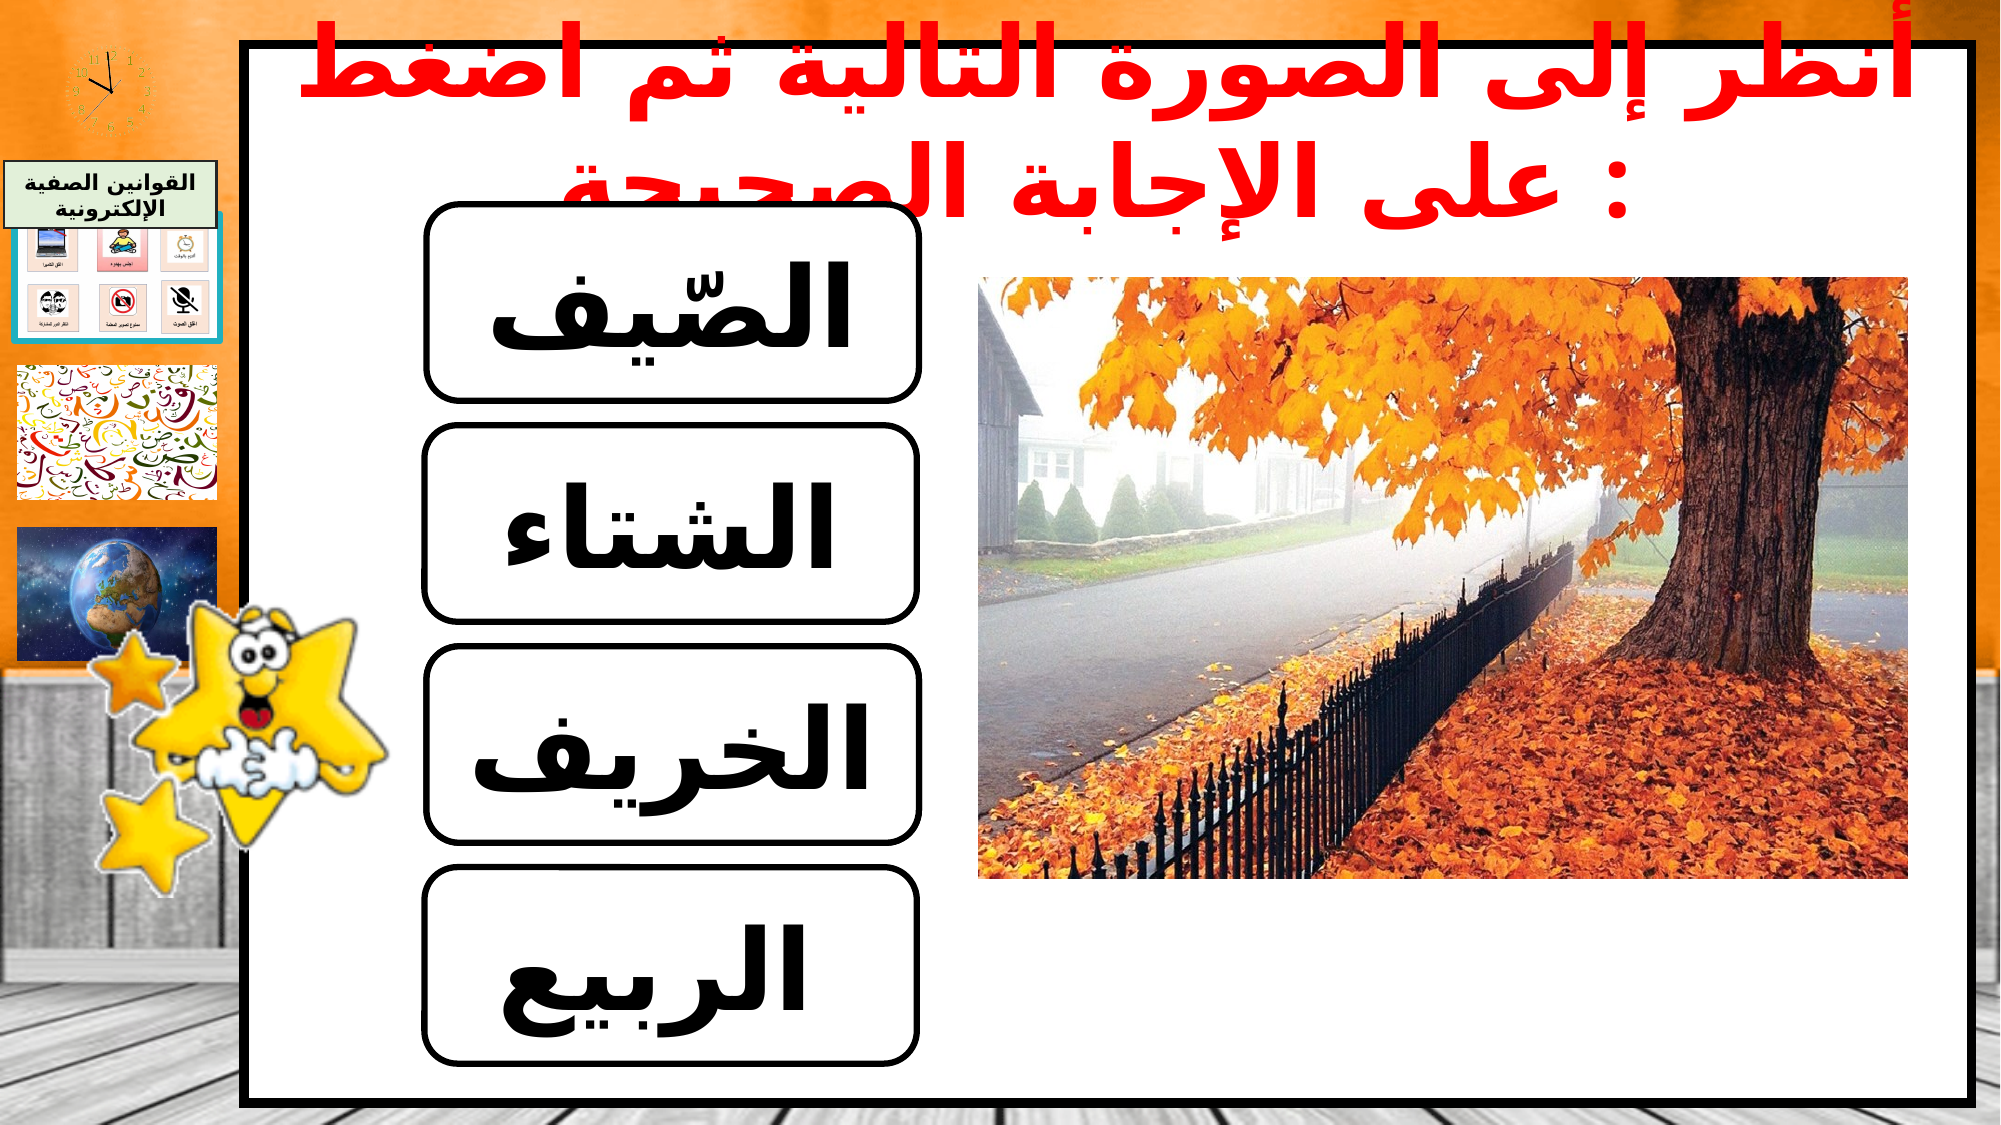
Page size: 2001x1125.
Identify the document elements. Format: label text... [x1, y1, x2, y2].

text_box الخريف [471, 645, 920, 844]
text_box [243, 44, 1972, 1104]
text_box الربيع [423, 866, 918, 1065]
text_box القوانين الصفية الإلكترونية [3, 160, 218, 229]
text_box أنظر إلى الصورة التالية ثم اضغط على الإجابة الصحيحة : [249, 63, 1967, 171]
picture [0, 0, 2001, 1125]
text_box الصّيف [425, 203, 920, 402]
text_box الشتاء [423, 424, 918, 623]
